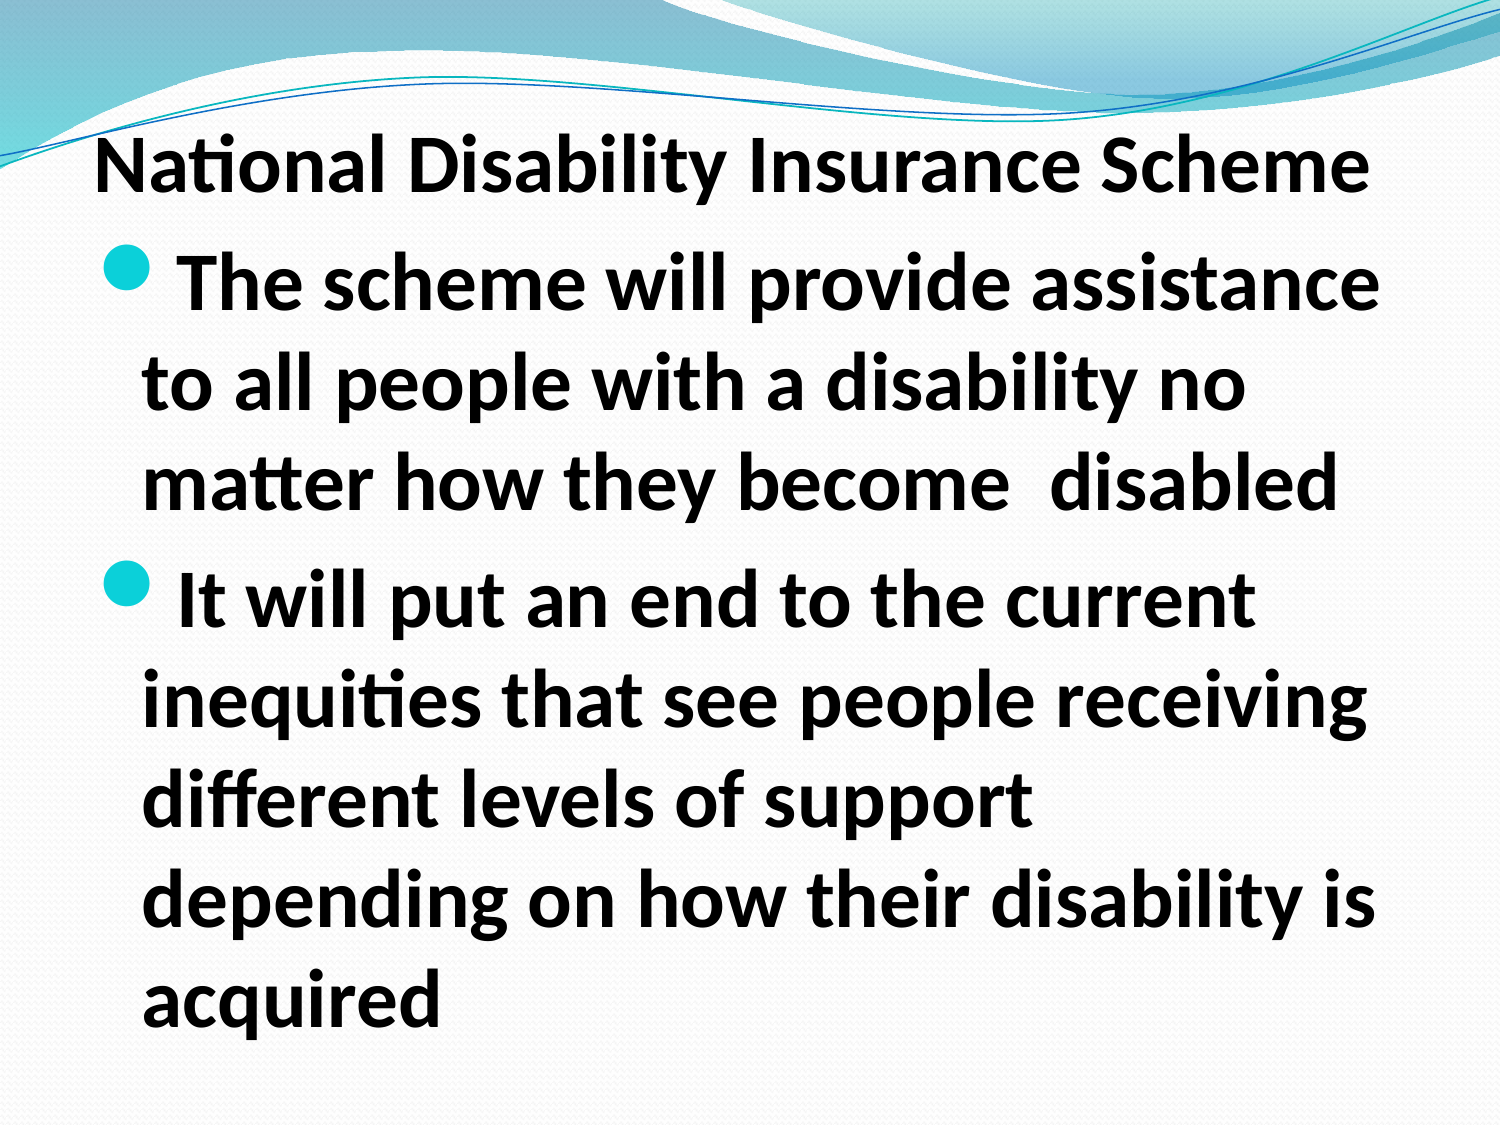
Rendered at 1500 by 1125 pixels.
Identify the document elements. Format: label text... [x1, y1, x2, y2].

list The scheme will provide assistance to all people with a disability no matter how they become disabled It will put an end to the current inequities that see people receiving different levels of support depending on how their disability is acquired [81, 219, 1433, 1096]
title National Disability Insurance Scheme [93, 81, 1444, 280]
